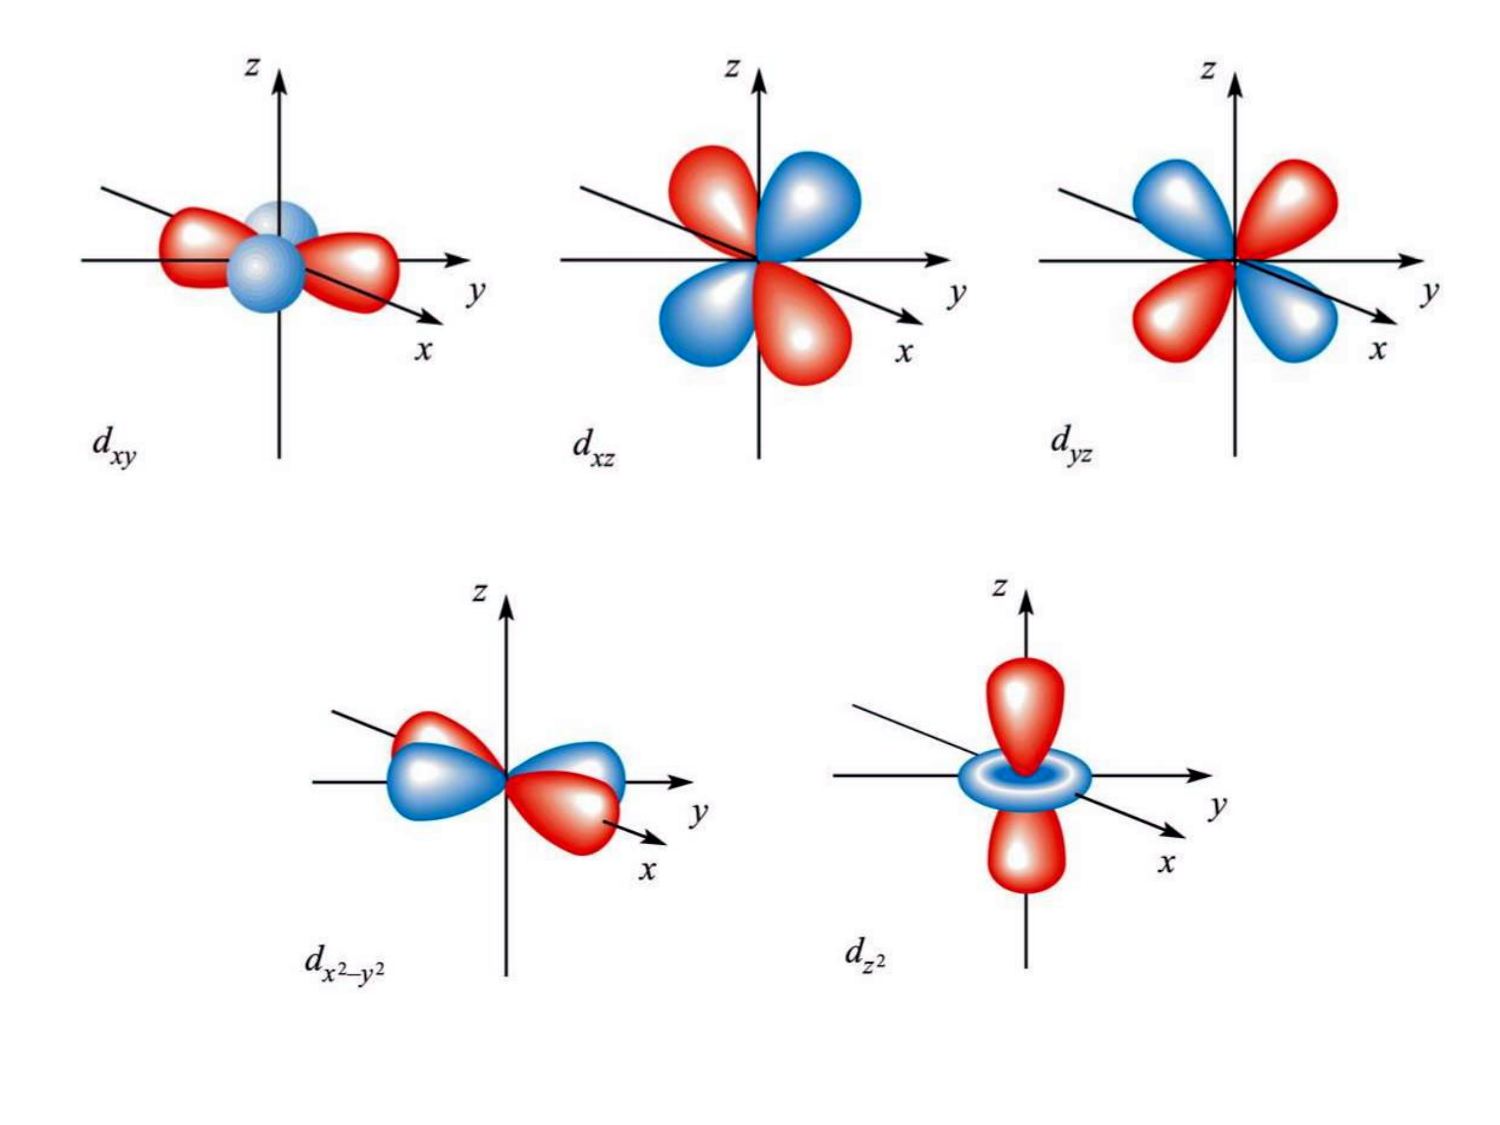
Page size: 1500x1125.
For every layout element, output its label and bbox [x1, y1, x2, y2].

picture [1024, 48, 1446, 477]
picture [542, 43, 983, 499]
picture [287, 574, 722, 998]
picture [822, 563, 1236, 984]
picture [70, 43, 497, 477]
